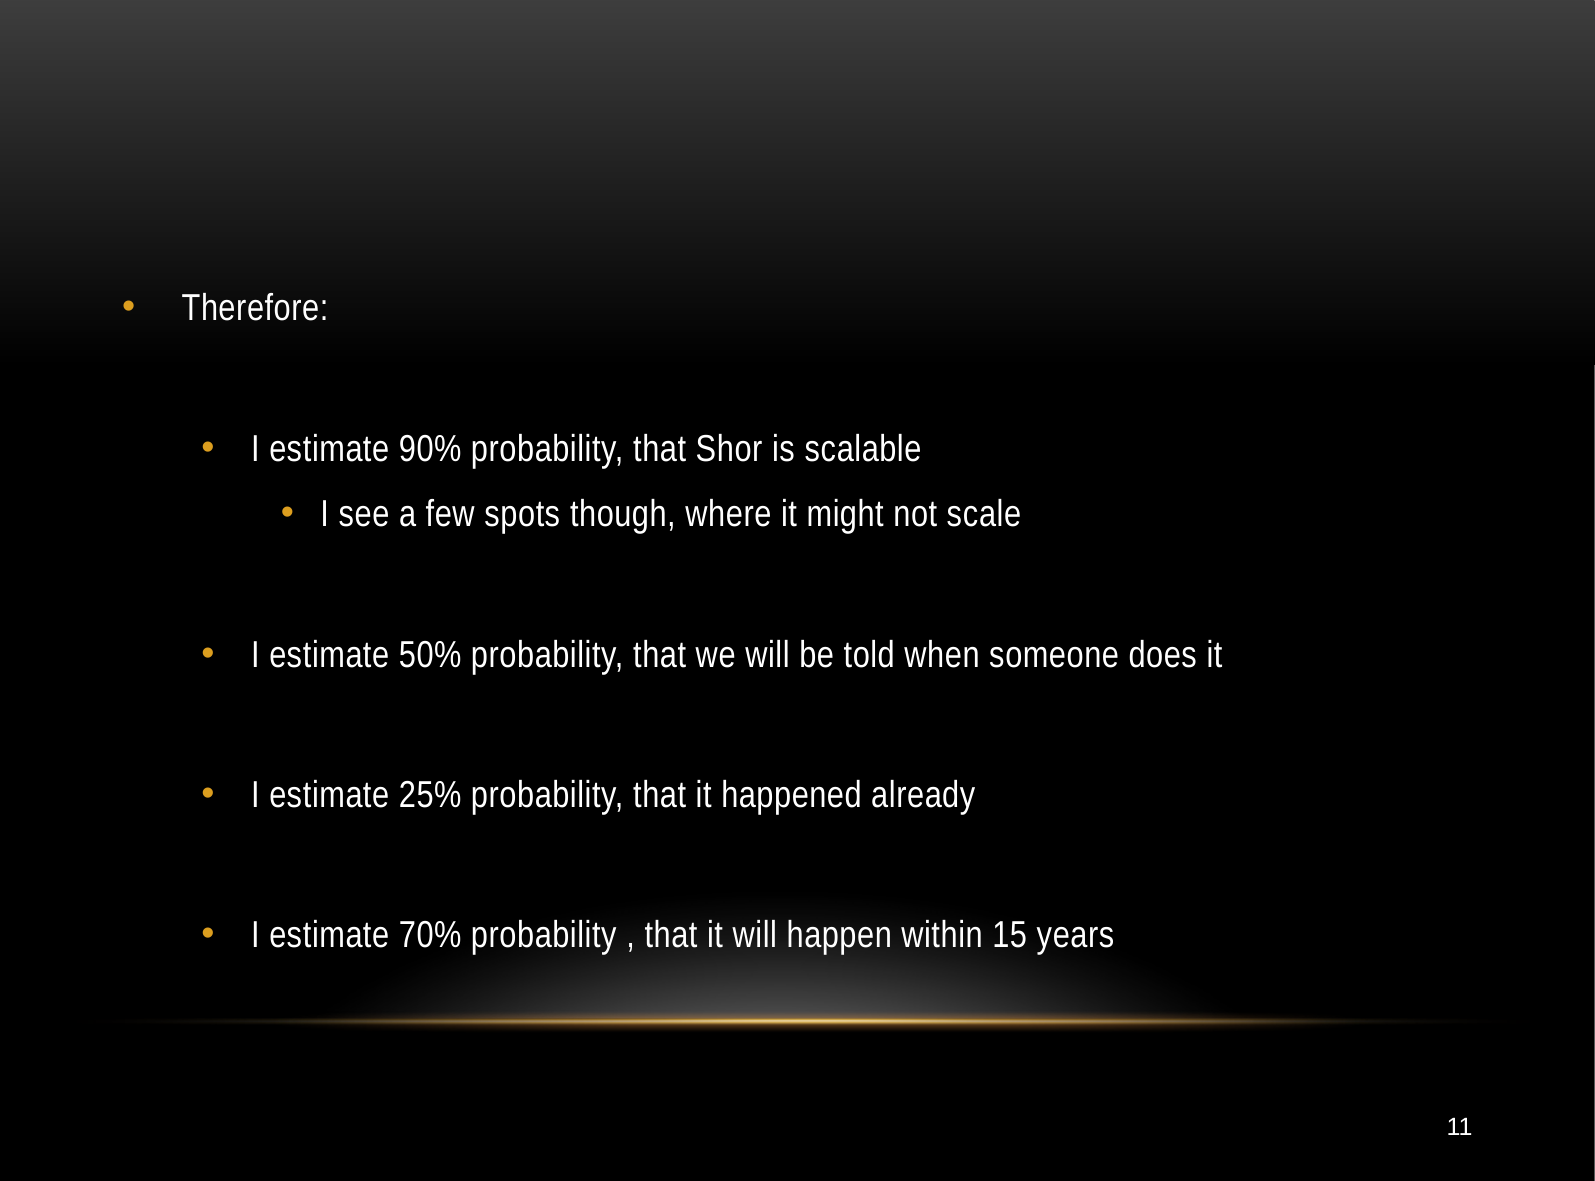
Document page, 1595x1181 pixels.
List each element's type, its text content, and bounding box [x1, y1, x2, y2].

slide_number 11 [1315, 1094, 1489, 1158]
list Therefore: I estimate 90% probability, that Shor is scalable I see a few spots though, where it might not scale I estimate 50% probability, that we will be told when someone does it I estimate 25% probability, that it happened already I estimate 70% probability , that it will happen within 15 years [106, 275, 1489, 984]
picture [0, 0, 1595, 1181]
